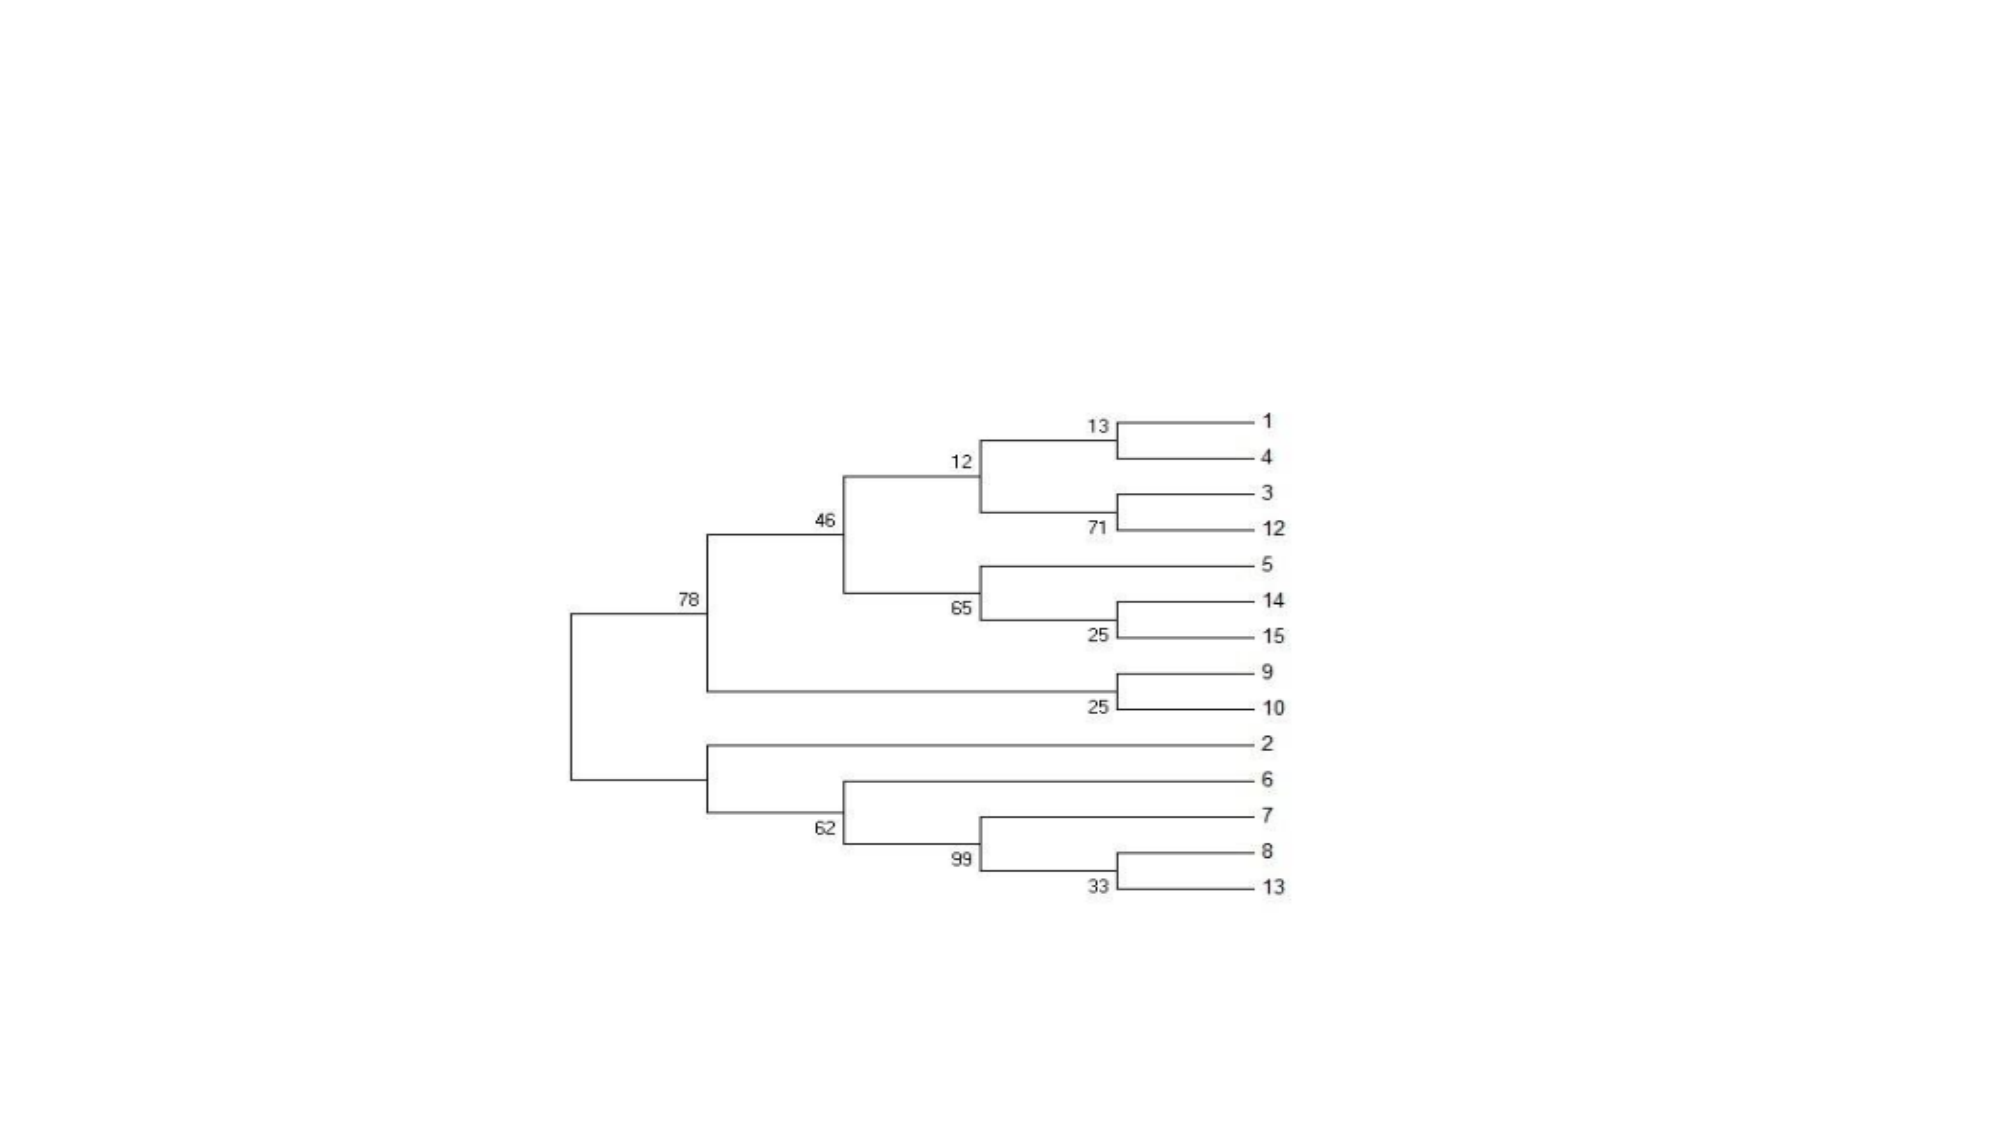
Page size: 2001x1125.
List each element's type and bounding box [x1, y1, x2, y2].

list [424, 334, 1397, 936]
